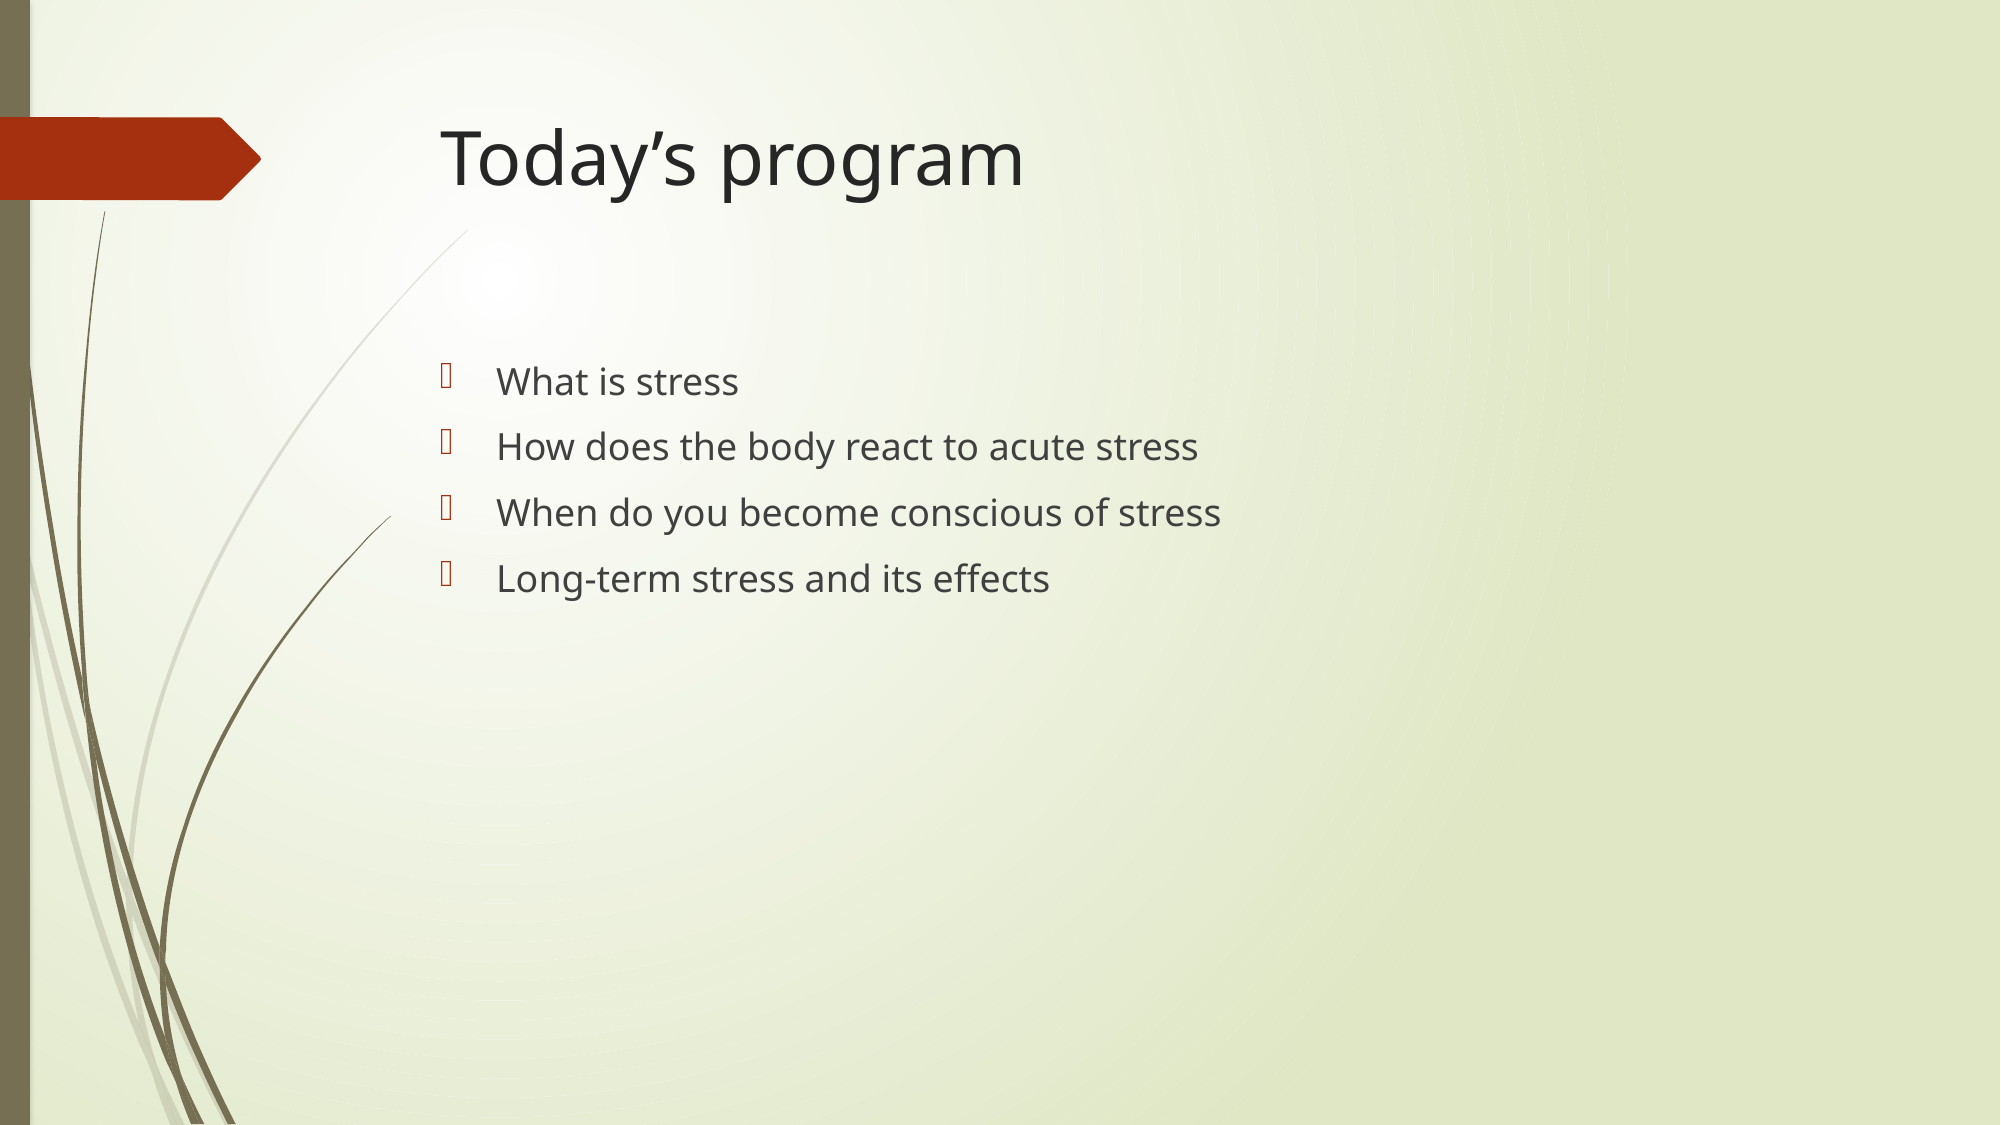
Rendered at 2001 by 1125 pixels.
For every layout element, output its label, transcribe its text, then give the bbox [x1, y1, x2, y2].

title Today’s program [425, 102, 1888, 313]
list What is stress How does the body react to acute stress When do you become conscious of stress Long-term stress and its effects [424, 350, 1888, 970]
